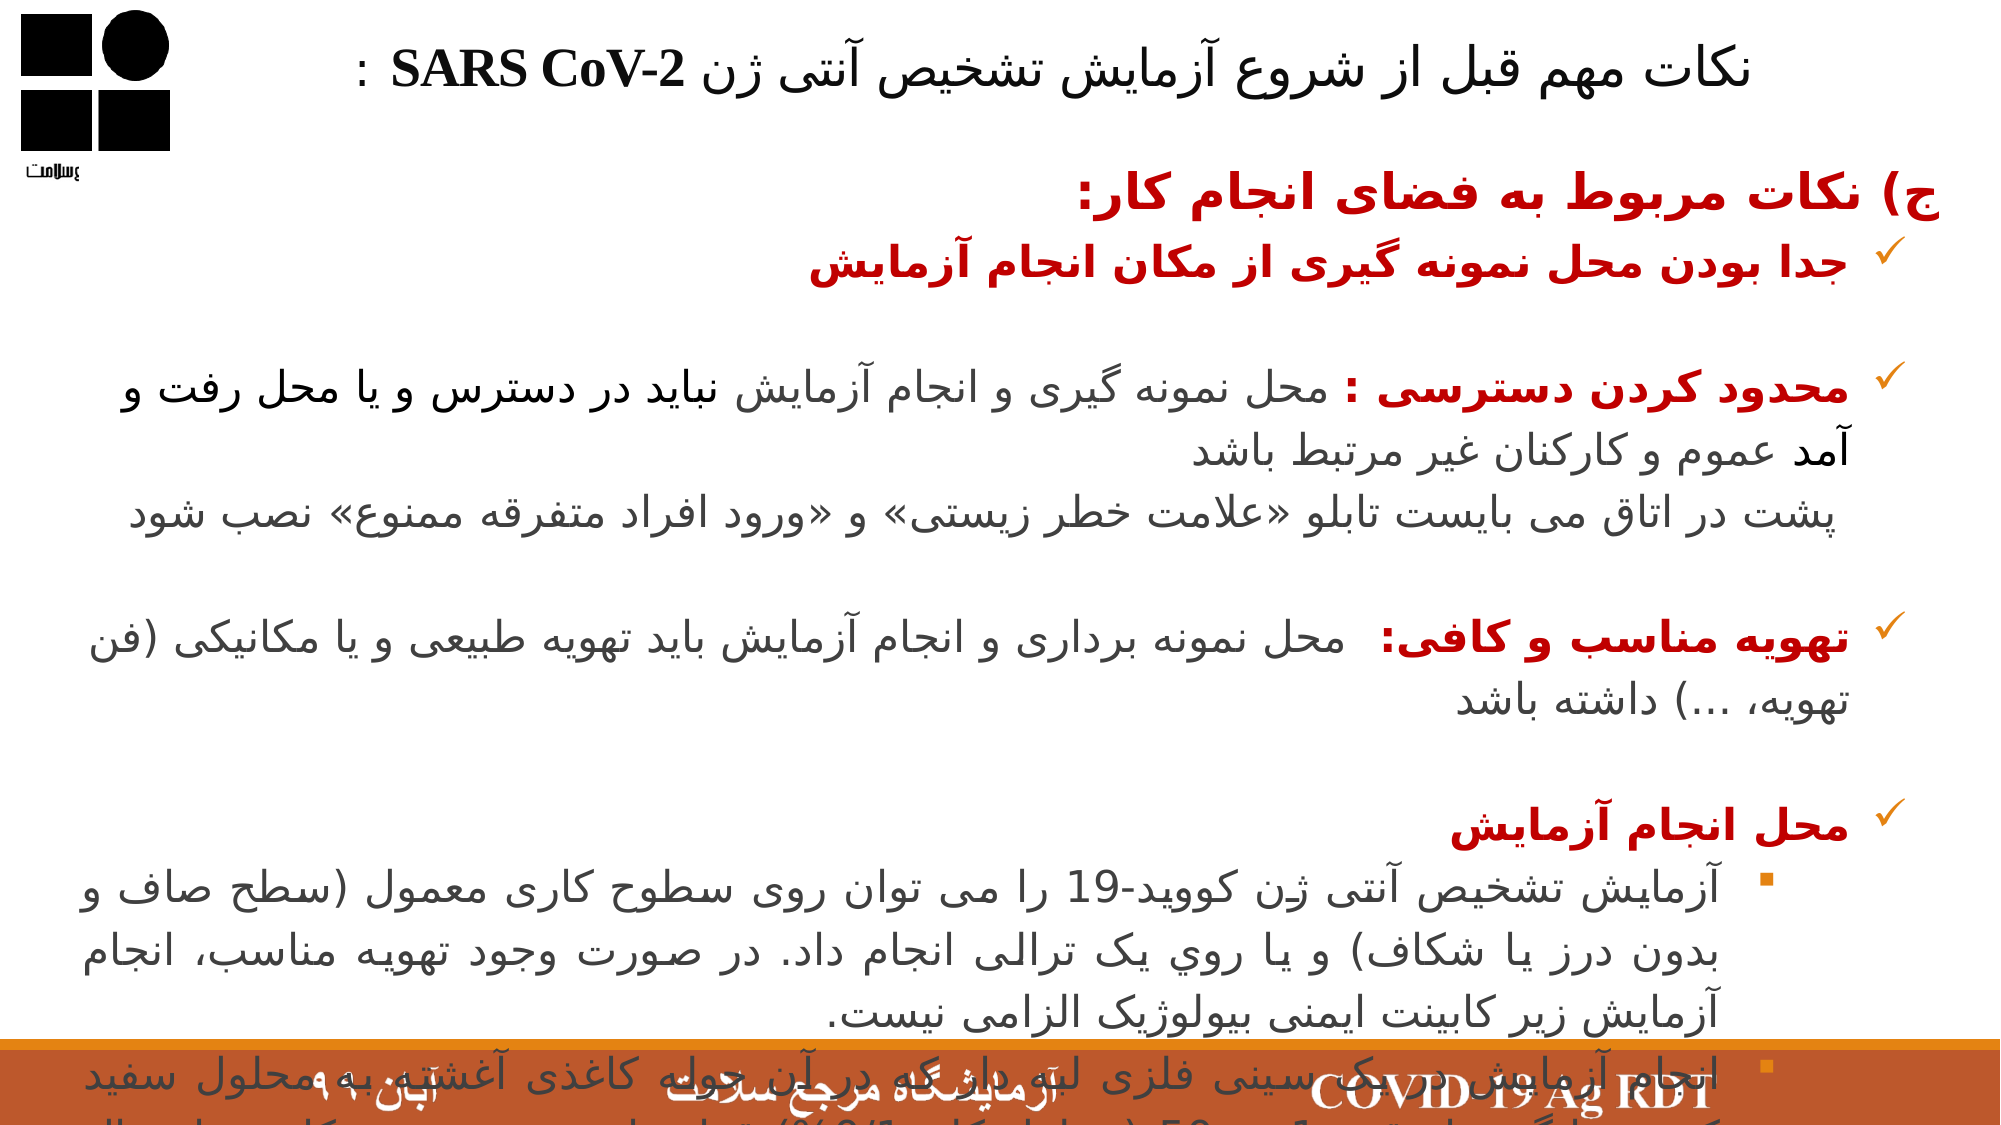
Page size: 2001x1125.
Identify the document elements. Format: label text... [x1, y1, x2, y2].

text_box نکات مهم قبل از شروع آزمایش تشخيص آنتی ژن SARS CoV-2 : [300, 33, 1809, 165]
picture [95, 1044, 1940, 1125]
list ج) نکات مربوط به فضای انجام کار: جدا بودن محل نمونه گيری از مکان انجام آزمايش محدود کردن دسترسی : محل نمونه گيری و انجام آزمايش نبايد در دسترس و يا محل رفت و آمد عموم و کارکنان غير مرتبط باشد پشت در اتاق می بايست تابلو «علامت خطر زيستی» و «ورود افراد متفرقه ممنوع» نصب شود تهويه مناسب و کافی: محل نمونه برداری و انجام آزمايش بايد تهويه طبيعی و يا مکانيکی (فن تهويه، ...) داشته باشد محل انجام آزمايش آزمايش تشخيص آنتی ژن کوويد-19 را می توان روی سطوح کاری معمول (سطح صاف و بدون درز يا شکاف) و يا روي يک ترالی انجام داد. در صورت وجود تهويه مناسب، انجام آزمايش زير کابينت ايمنی بيولوژيک الزامی نيست. انجام آزمايش در يک سينی فلزی لبه دار که در آن حوله کاغذی آغشته به محلول سفيد کننده خانگی با رقت 1 به 50 (محلول کلر 0/1%) قرار داده شده، سبب کاهش احتمال آلودگی در صورت ريختن يا پاشيدن نمونه می گردد. نظافت و آلودگی زدايی سطوح کاری و ابزار مورد استفاده بطور مرتب بايد انجام شود [79, 153, 1940, 1023]
picture [10, 0, 176, 191]
